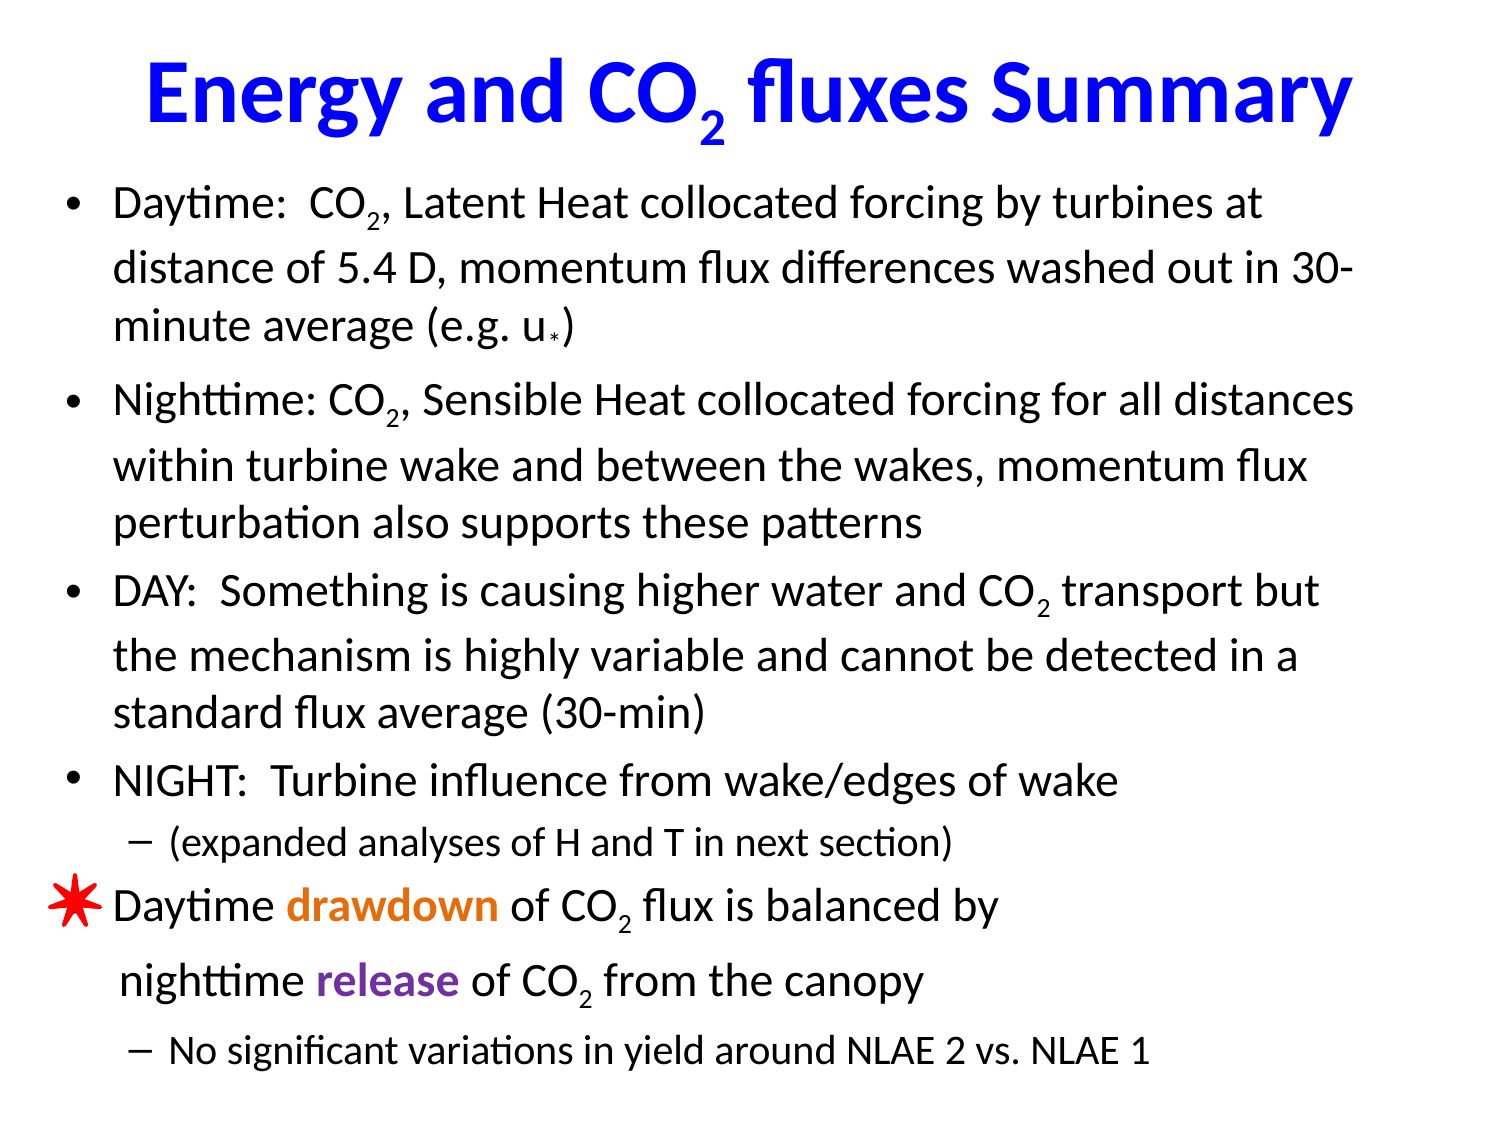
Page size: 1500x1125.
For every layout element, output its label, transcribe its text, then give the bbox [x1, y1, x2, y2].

text_box [47, 872, 103, 927]
list Daytime: CO2, Latent Heat collocated forcing by turbines at distance of 5.4 D, momentum flux differences washed out in 30-minute average (e.g. u*) Nighttime: CO2, Sensible Heat collocated forcing for all distances within turbine wake and between the wakes, momentum flux perturbation also supports these patterns DAY: Something is causing higher water and CO2 transport but the mechanism is highly variable and cannot be detected in a standard flux average (30-min) NIGHT: Turbine influence from wake/edges of wake (expanded analyses of H and T in next section) Daytime drawdown of CO2 flux is balanced by nighttime release of CO2 from the canopy No significant variations in yield around NLAE 2 vs. NLAE 1 [50, 162, 1400, 1088]
title Energy and CO2 fluxes Summary [75, 0, 1425, 188]
